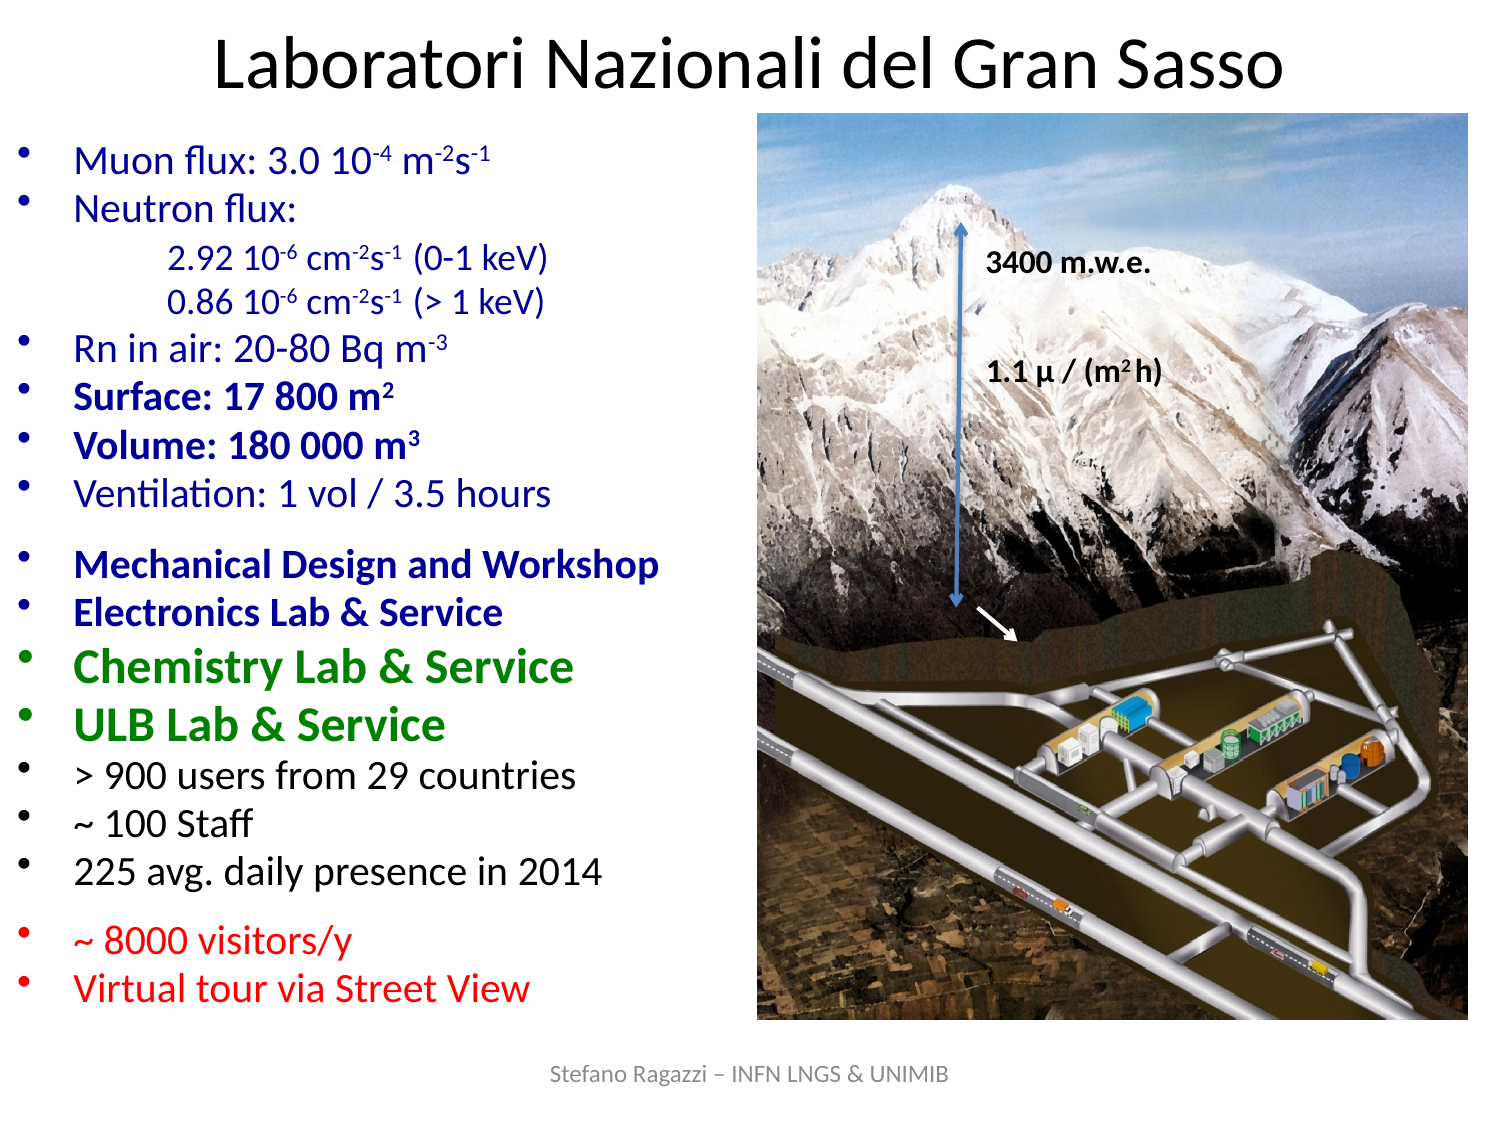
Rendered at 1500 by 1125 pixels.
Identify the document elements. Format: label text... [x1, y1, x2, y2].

footer Stefano Ragazzi – INFN LNGS & UNIMIB [512, 1042, 988, 1103]
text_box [756, 113, 1468, 1020]
title Laboratori Nazionali del Gran Sasso [75, 3, 1425, 114]
text_box ~ 8000 visitors/y Virtual tour via Street View [2, 915, 729, 1043]
text_box Muon flux: 3.0 10-4 m-2s-1 Neutron flux: 2.92 10-6 cm-2s-1 (0-1 keV) 0.86 10-6 cm-2s-1 (> 1 keV) Rn in air: 20-80 Bq m-3 Surface: 17 800 m2 Volume: 180 000 m3 Ventilation: 1 vol / 3.5 hours [2, 134, 710, 539]
text_box Mechanical Design and Workshop Electronics Lab & Service Chemistry Lab & Service ULB Lab & Service [2, 539, 729, 806]
text_box > 900 users from 29 countries ~ 100 Staff 225 avg. daily presence in 2014 [2, 806, 729, 915]
